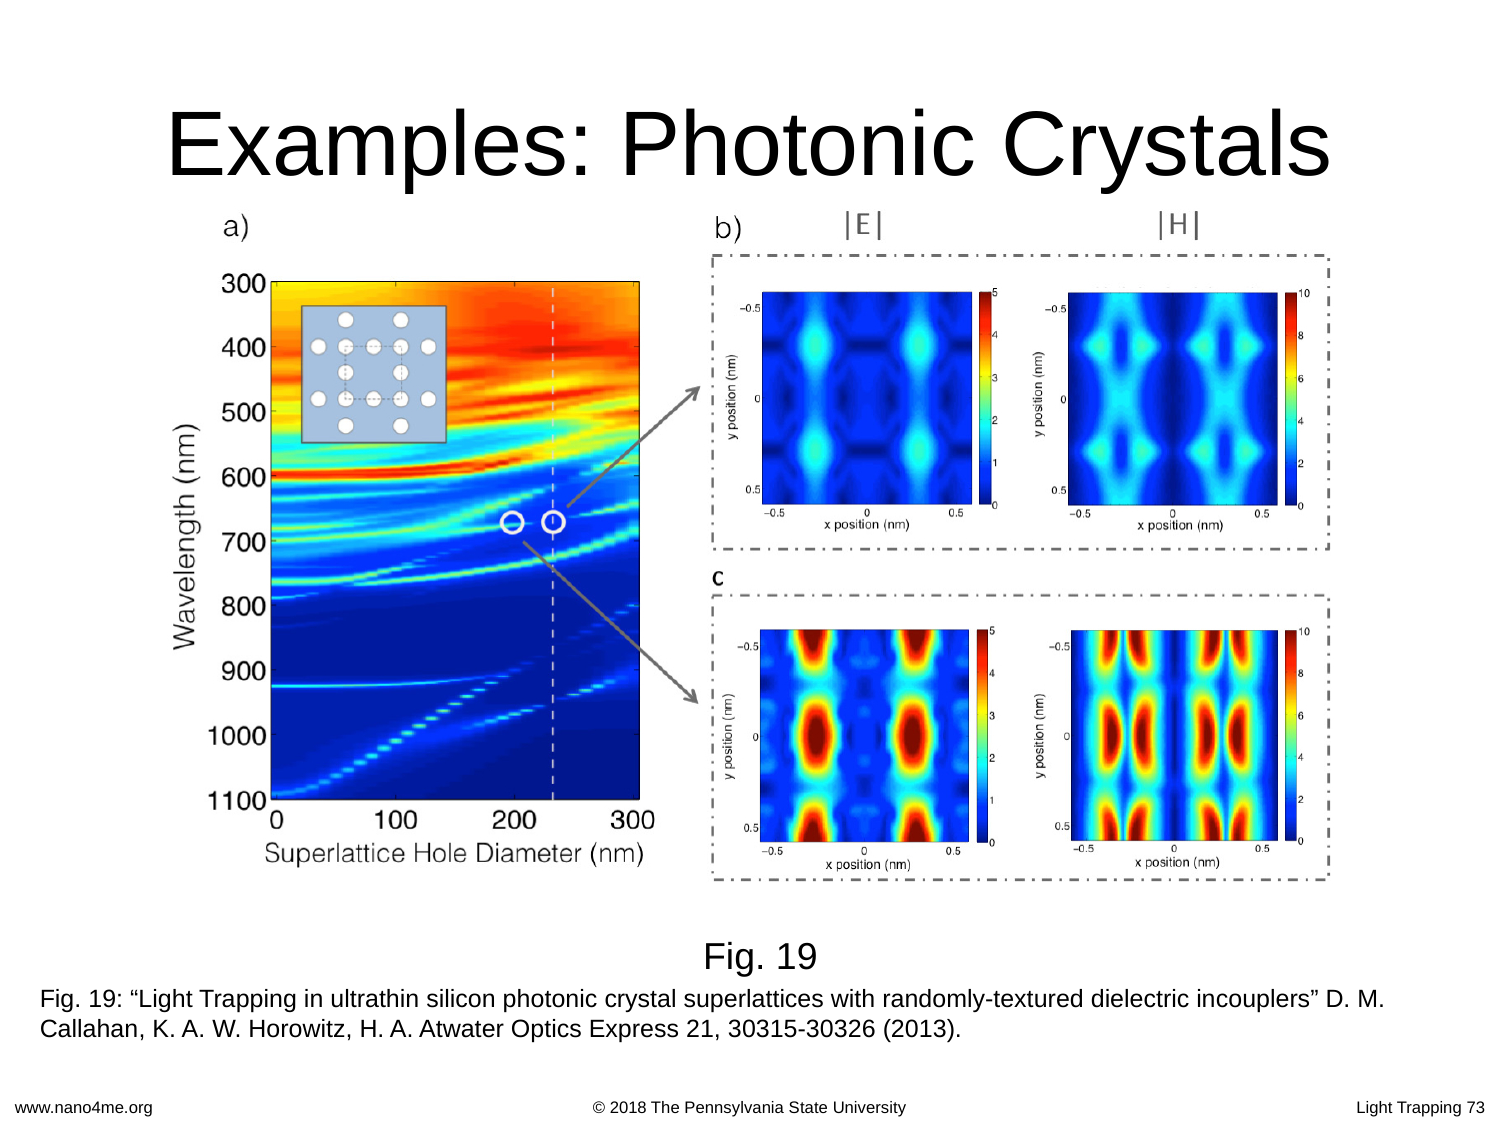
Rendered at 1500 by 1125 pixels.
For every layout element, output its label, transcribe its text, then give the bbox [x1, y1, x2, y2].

title Examples: Photonic Crystals [75, 45, 1425, 233]
text_box Fig. 19 [688, 924, 833, 974]
text_box Fig. 19: “Light Trapping in ultrathin silicon photonic crystal superlattices with randomly-textured dielectric incouplers” D. M. Callahan, K. A. W. Horowitz, H. A. Atwater Optics Express 21, 30315-30326 (2013). [24, 974, 1500, 1050]
picture [159, 199, 1340, 891]
